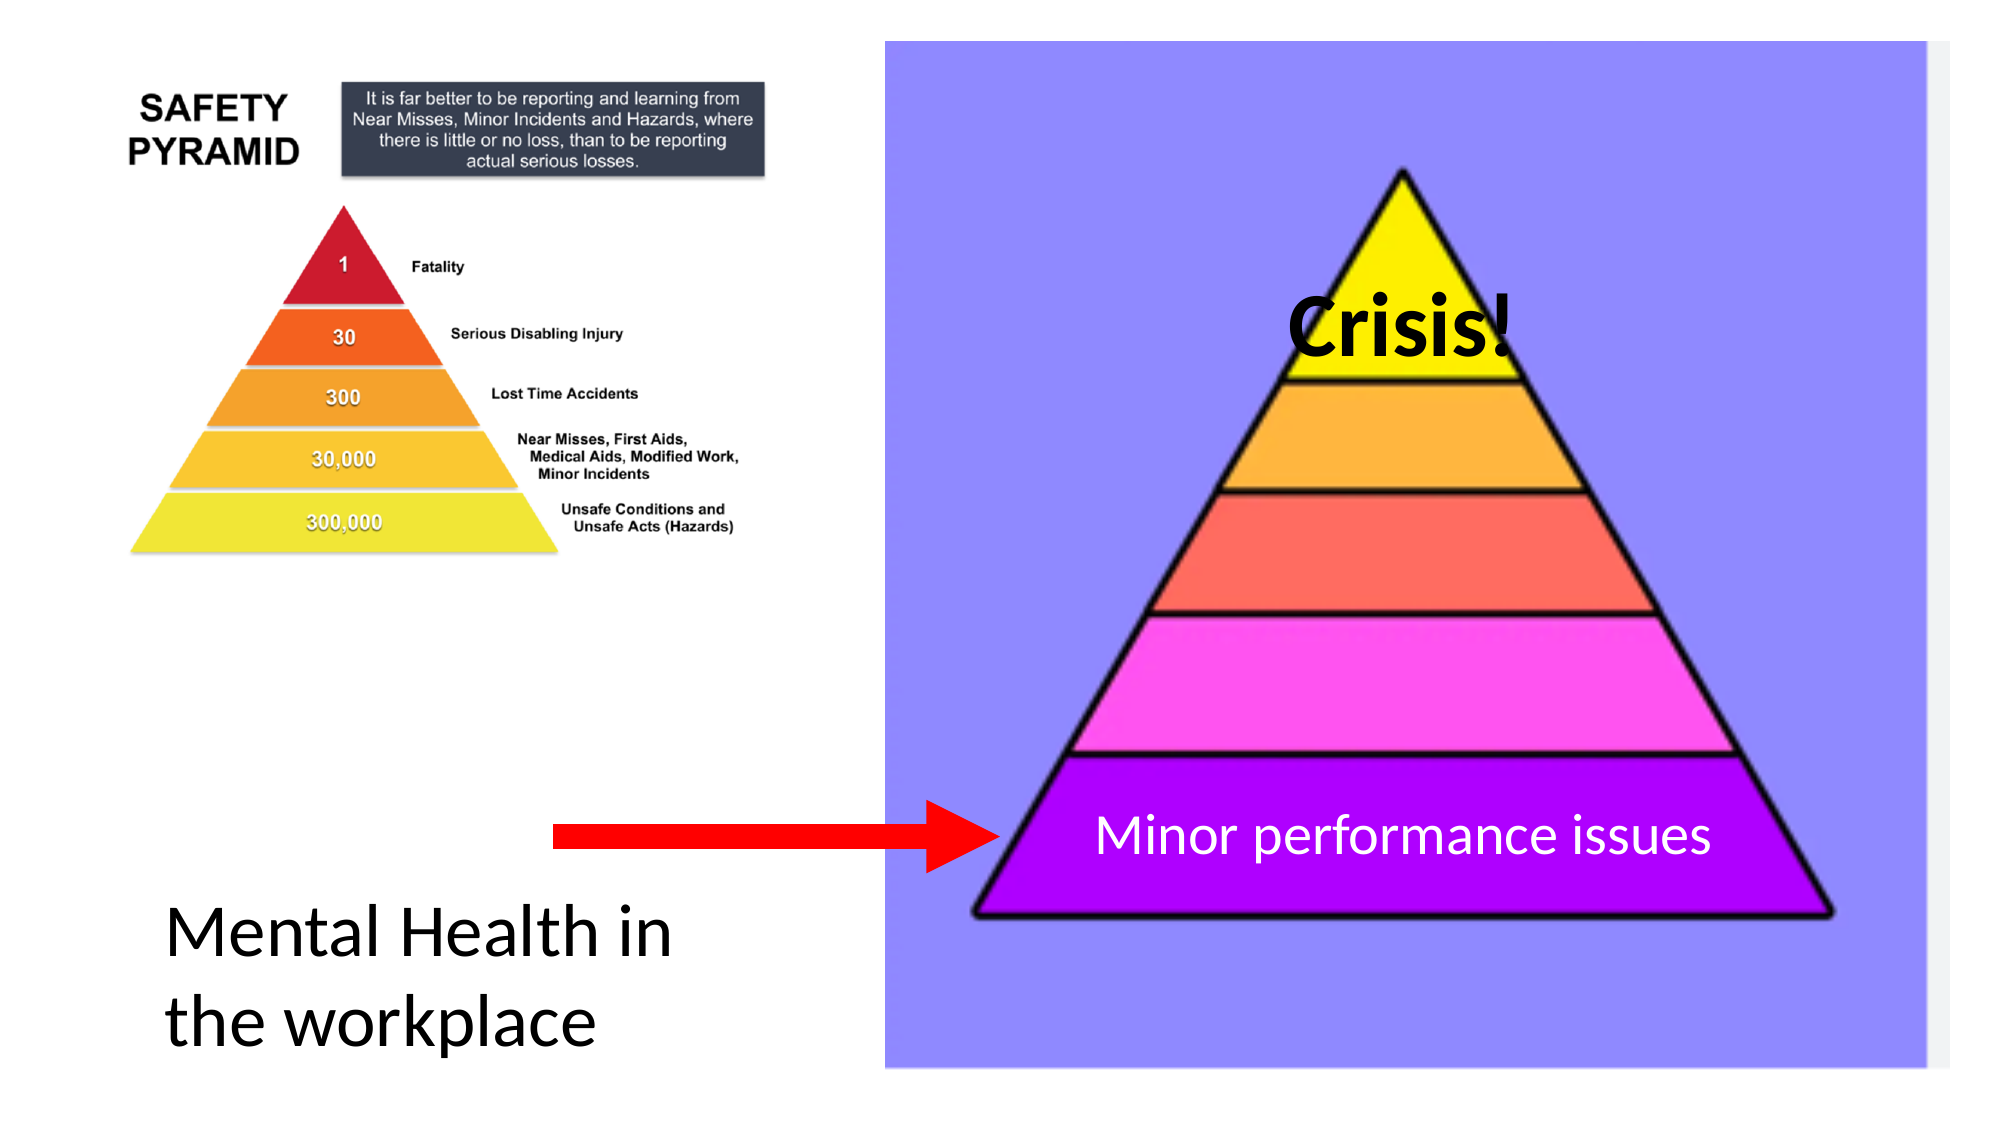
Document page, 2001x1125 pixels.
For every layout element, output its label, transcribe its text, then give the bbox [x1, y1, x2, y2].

picture [885, 41, 1950, 1084]
picture [23, 49, 855, 592]
text_box Mental Health in the workplace [149, 874, 791, 1070]
